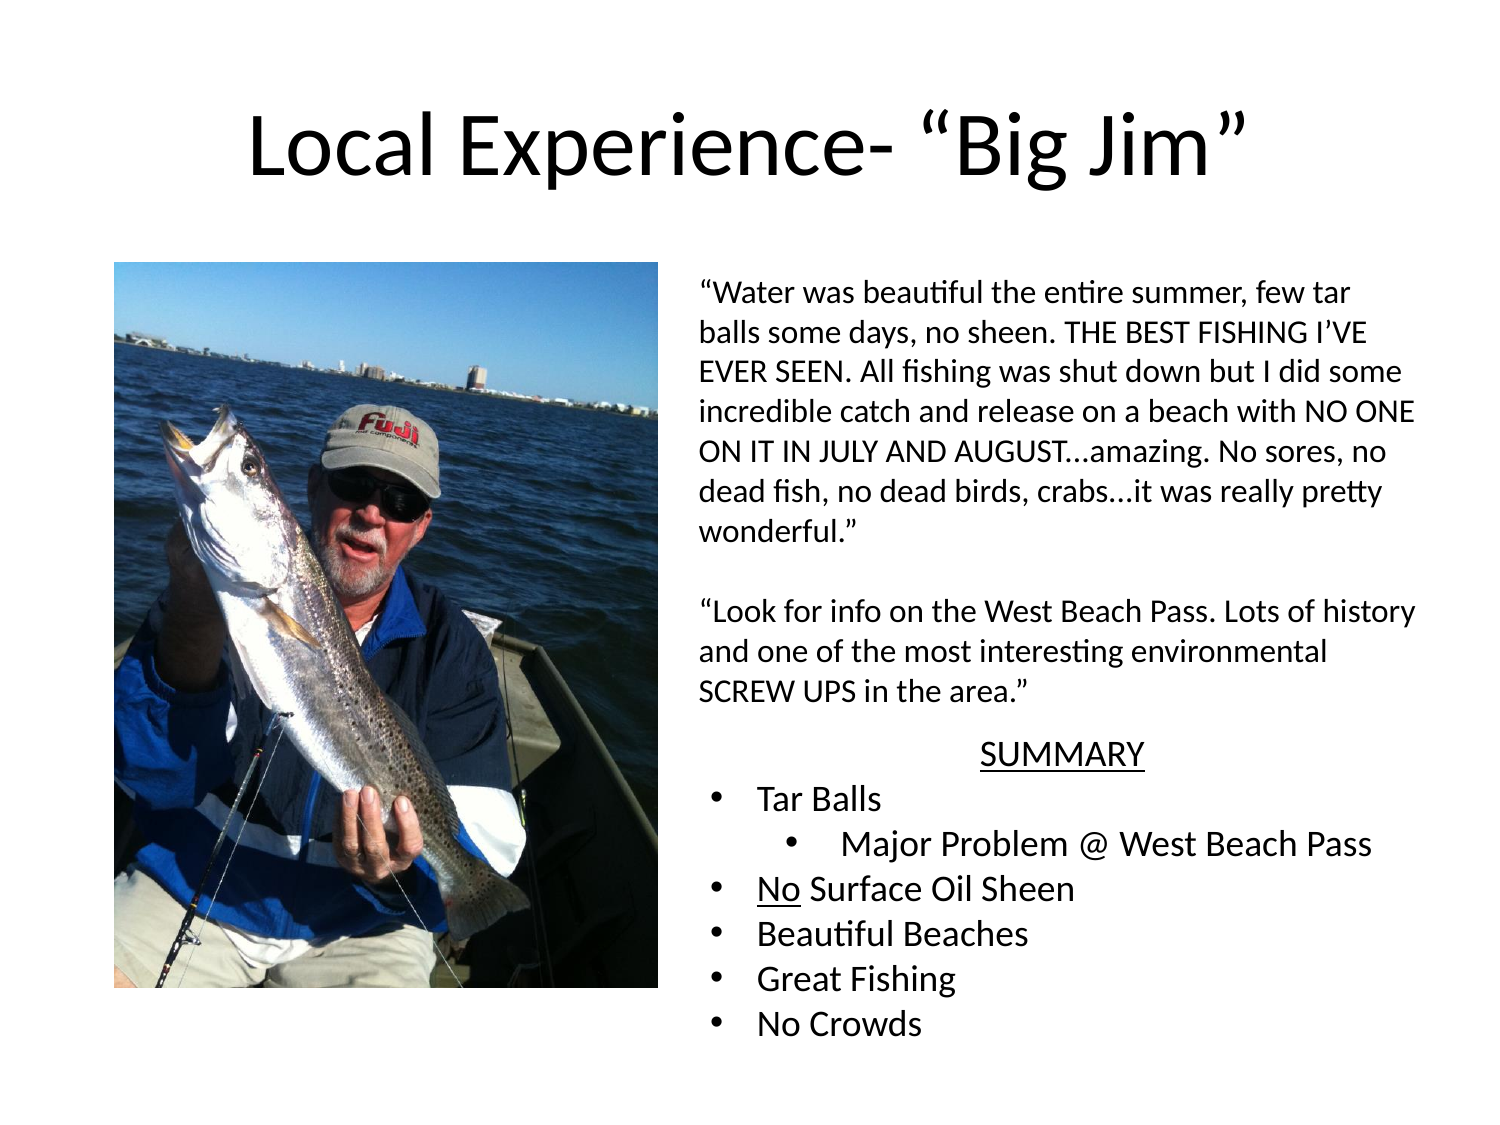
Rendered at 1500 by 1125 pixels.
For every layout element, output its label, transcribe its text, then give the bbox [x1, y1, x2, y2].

title Local Experience- “Big Jim” [75, 45, 1425, 233]
text_box “Water was beautiful the entire summer, few tar balls some days, no sheen. THE BEST FISHING I’VE EVER SEEN. All fishing was shut down but I did some incredible catch and release on a beach with NO ONE ON IT IN JULY AND AUGUST...amazing. No sores, no dead fish, no dead birds, crabs...it was really pretty wonderful.” “Look for info on the West Beach Pass. Lots of history and one of the most interesting environmental SCREW UPS in the area.” [683, 262, 1434, 717]
picture [113, 262, 658, 988]
text_box SUMMARY Tar Balls Major Problem @ West Beach Pass No Surface Oil Sheen Beautiful Beaches Great Fishing No Crowds [695, 721, 1430, 1052]
